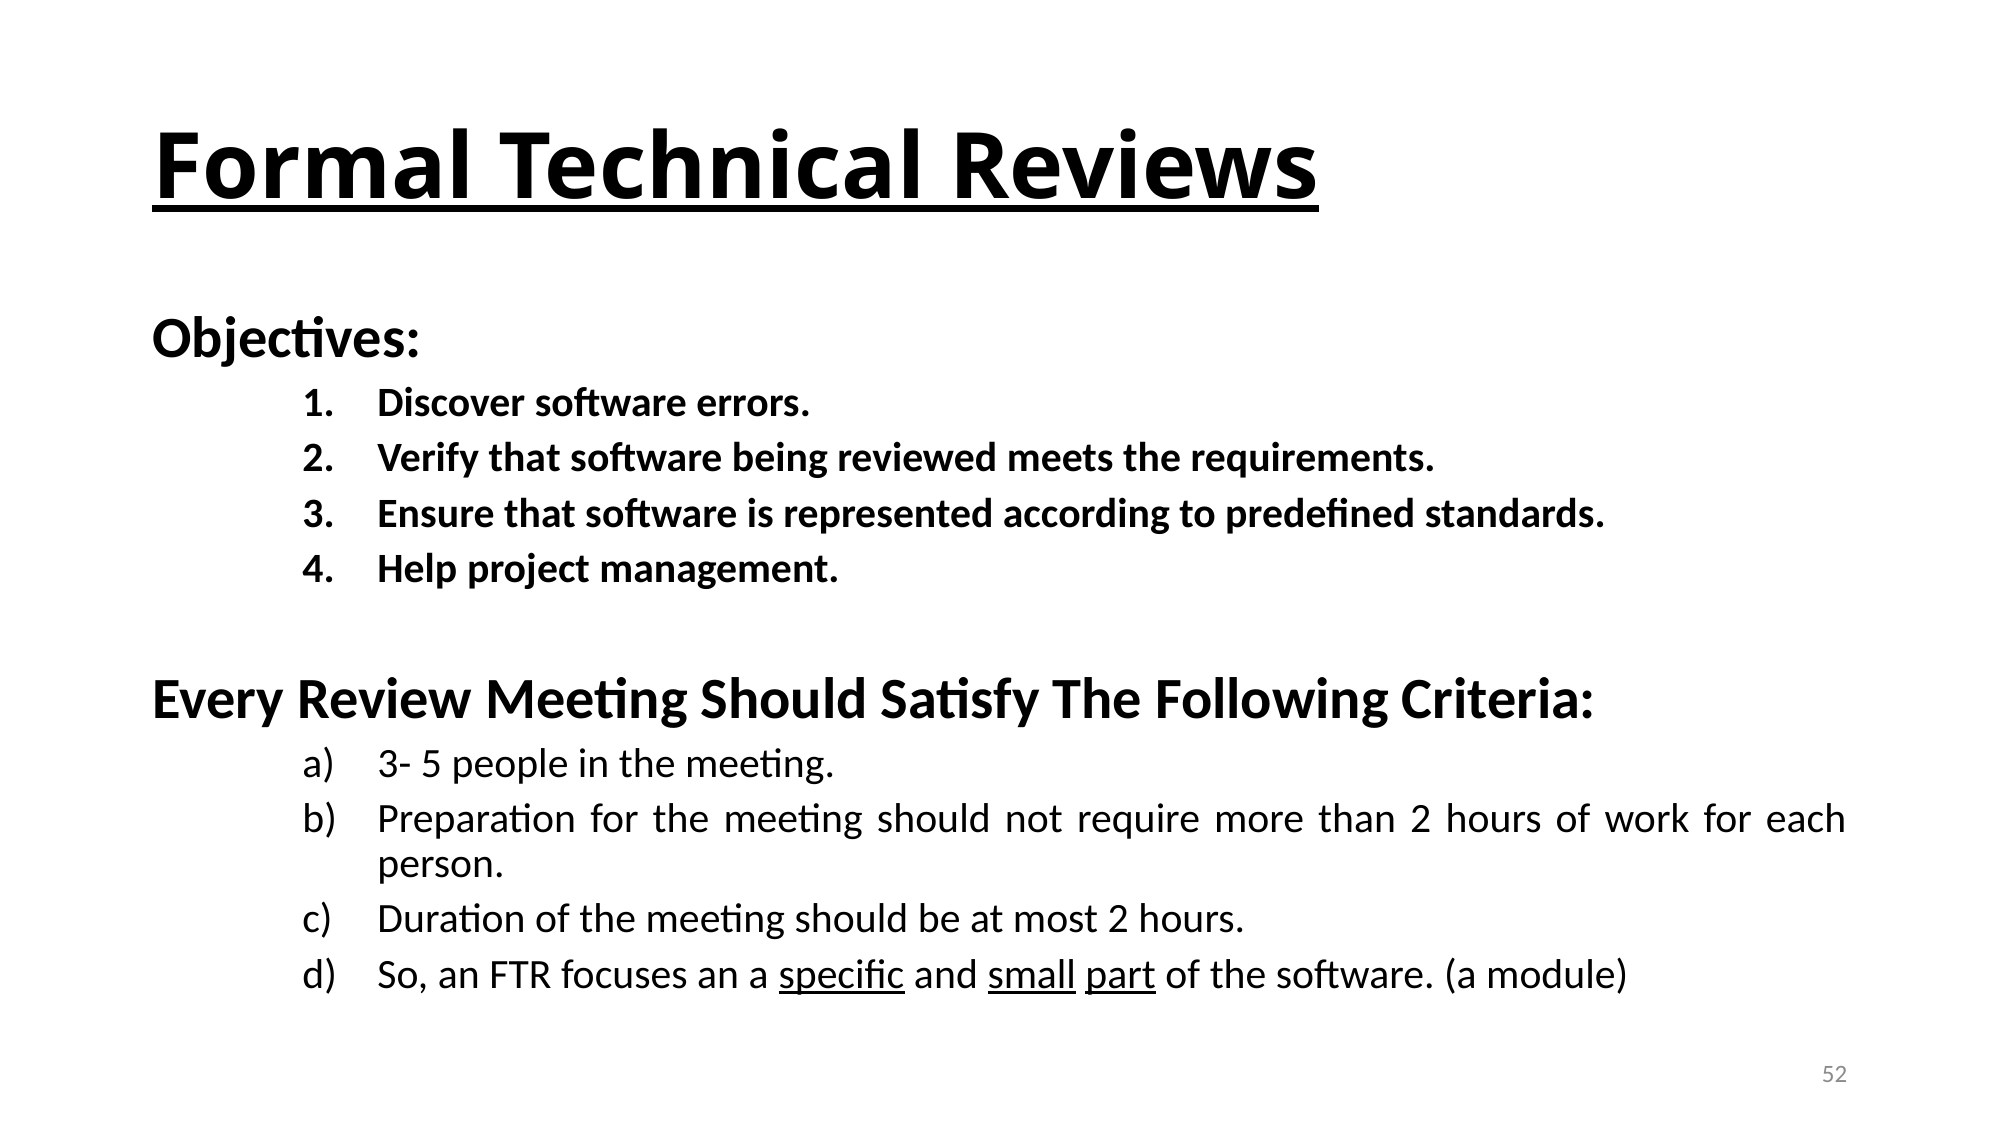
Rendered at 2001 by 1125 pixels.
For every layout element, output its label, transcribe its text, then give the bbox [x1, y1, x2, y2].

list Objectives: Discover software errors. Verify that software being reviewed meets the requirements. Ensure that software is represented according to predefined standards. Help project management. Every Review Meeting Should Satisfy The Following Criteria: 3- 5 people in the meeting. Preparation for the meeting should not require more than 2 hours of work for each person. Duration of the meeting should be at most 2 hours. So, an FTR focuses an a specific and small part of the software. (a module) [137, 299, 1863, 1014]
title Formal Technical Reviews [137, 59, 1863, 278]
slide_number 52 [1412, 1042, 1863, 1103]
